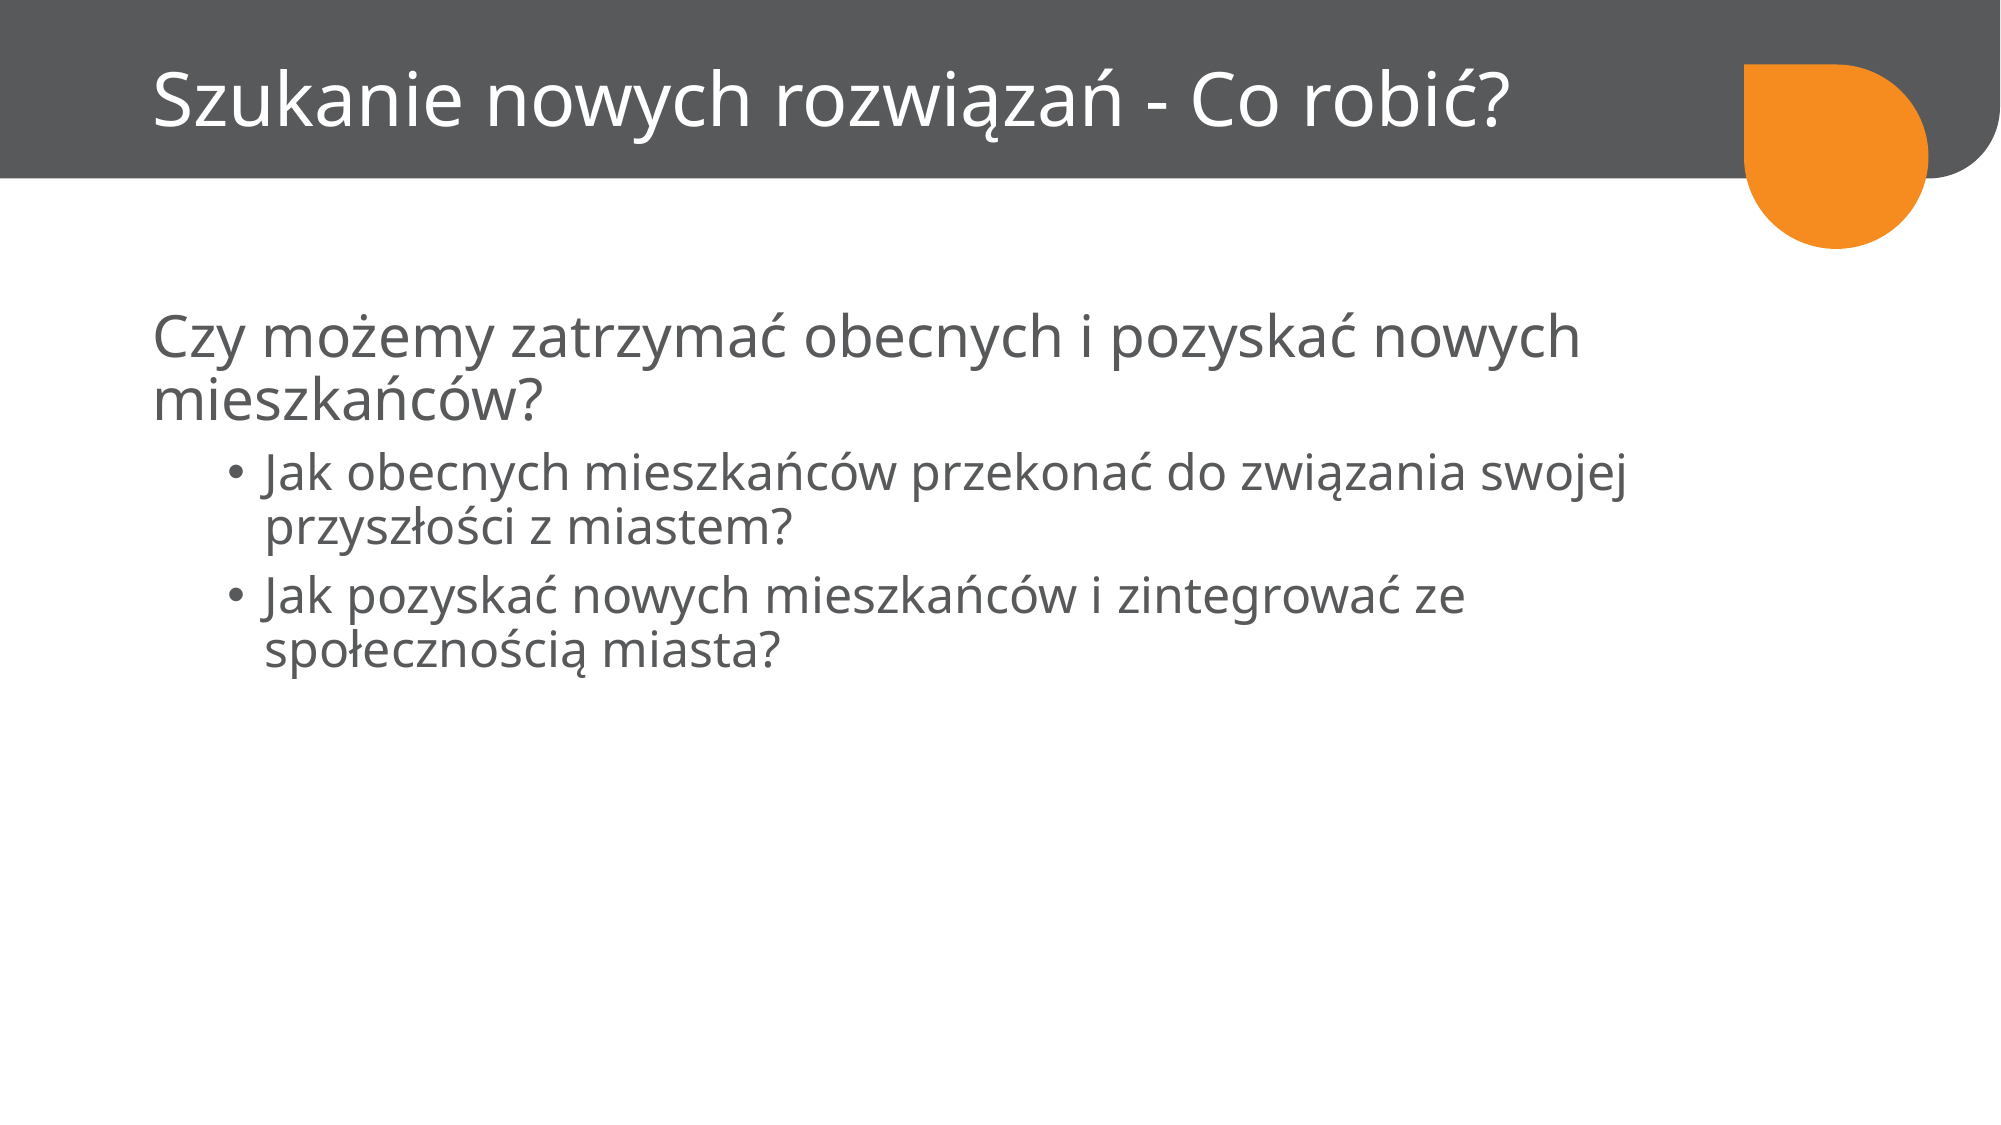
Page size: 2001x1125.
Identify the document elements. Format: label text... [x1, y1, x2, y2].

list Czy możemy zatrzymać obecnych i pozyskać nowych mieszkańców? Jak obecnych mieszkańców przekonać do związania swojej przyszłości z miastem? Jak pozyskać nowych mieszkańców i zintegrować ze społecznością miasta? [137, 299, 1773, 1014]
text_box Szukanie nowych rozwiązań - Co robić? [137, 54, 1659, 150]
